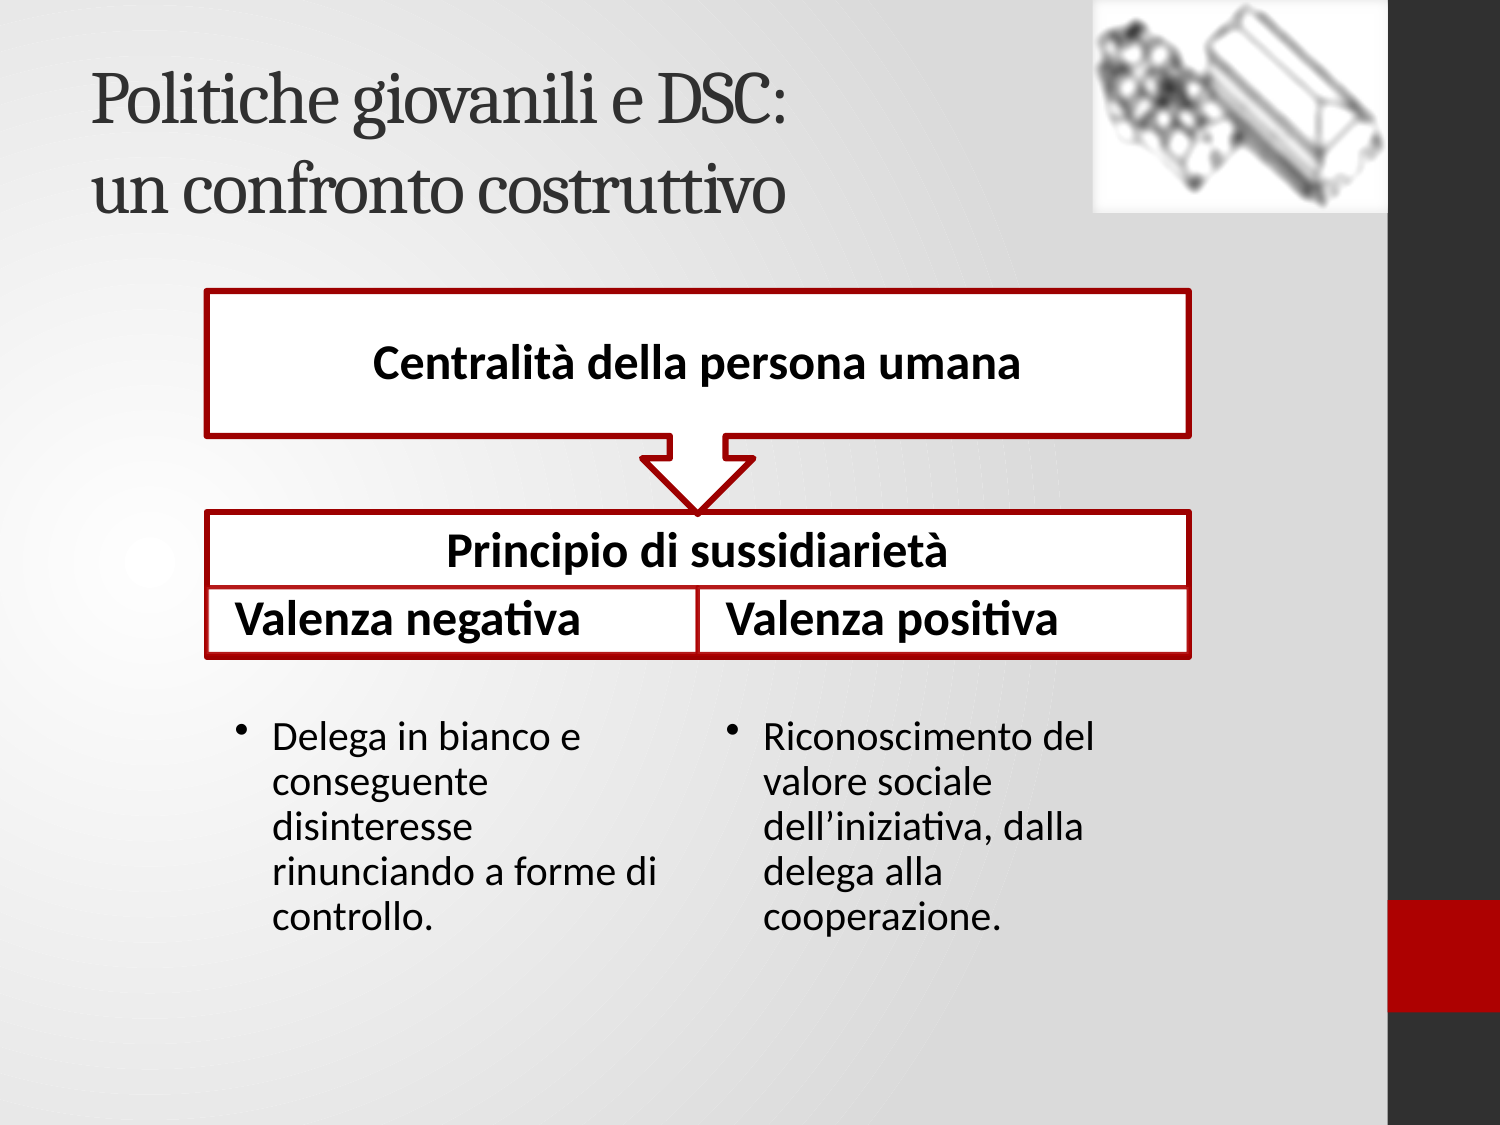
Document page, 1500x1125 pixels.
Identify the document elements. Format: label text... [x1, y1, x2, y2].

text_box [206, 290, 1190, 658]
title Politiche giovanili e DSC: un confronto costruttivo [75, 45, 1325, 233]
